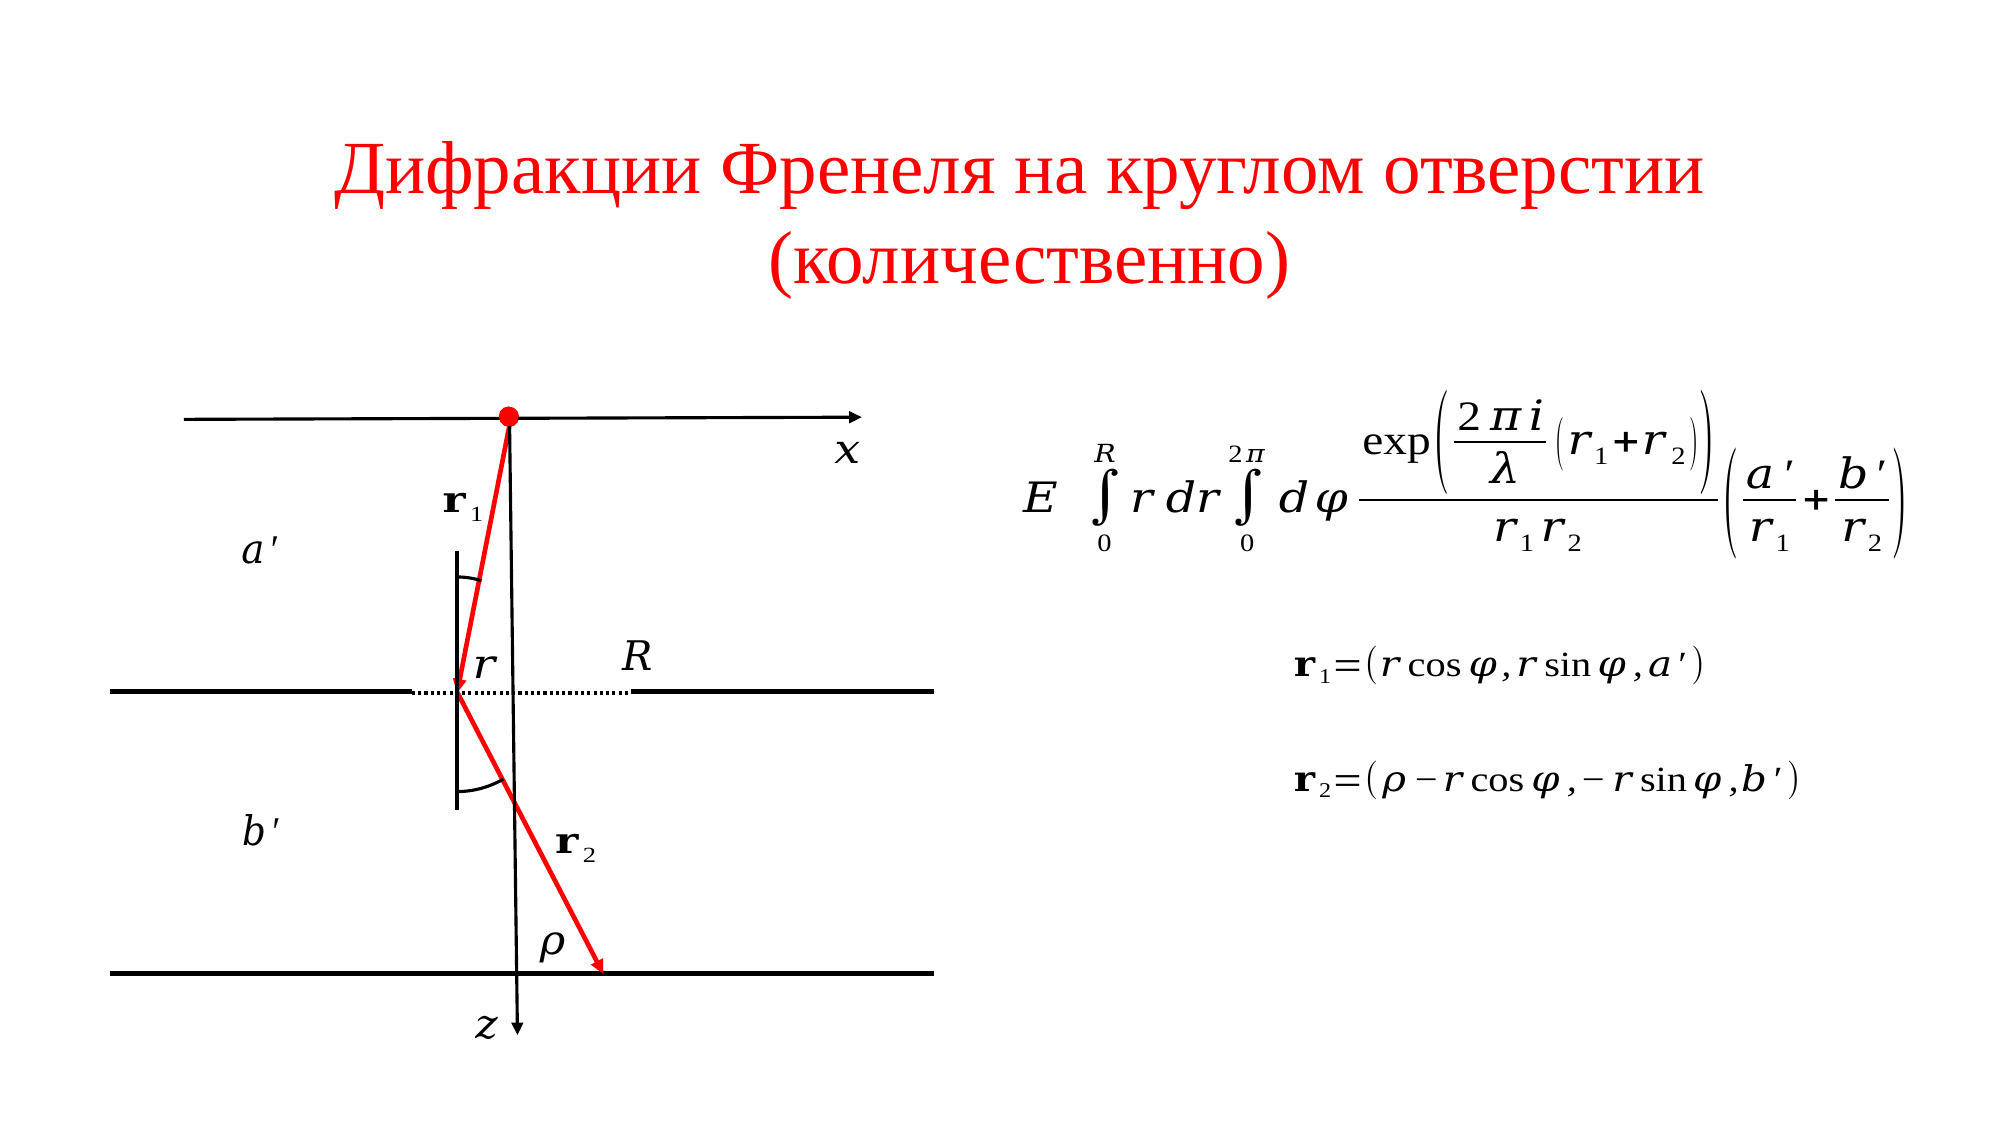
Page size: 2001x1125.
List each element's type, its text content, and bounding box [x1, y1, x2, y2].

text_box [110, 407, 934, 1048]
text_box Дифракции Френеля на круглом отверстии (количественно) [319, 110, 1722, 306]
